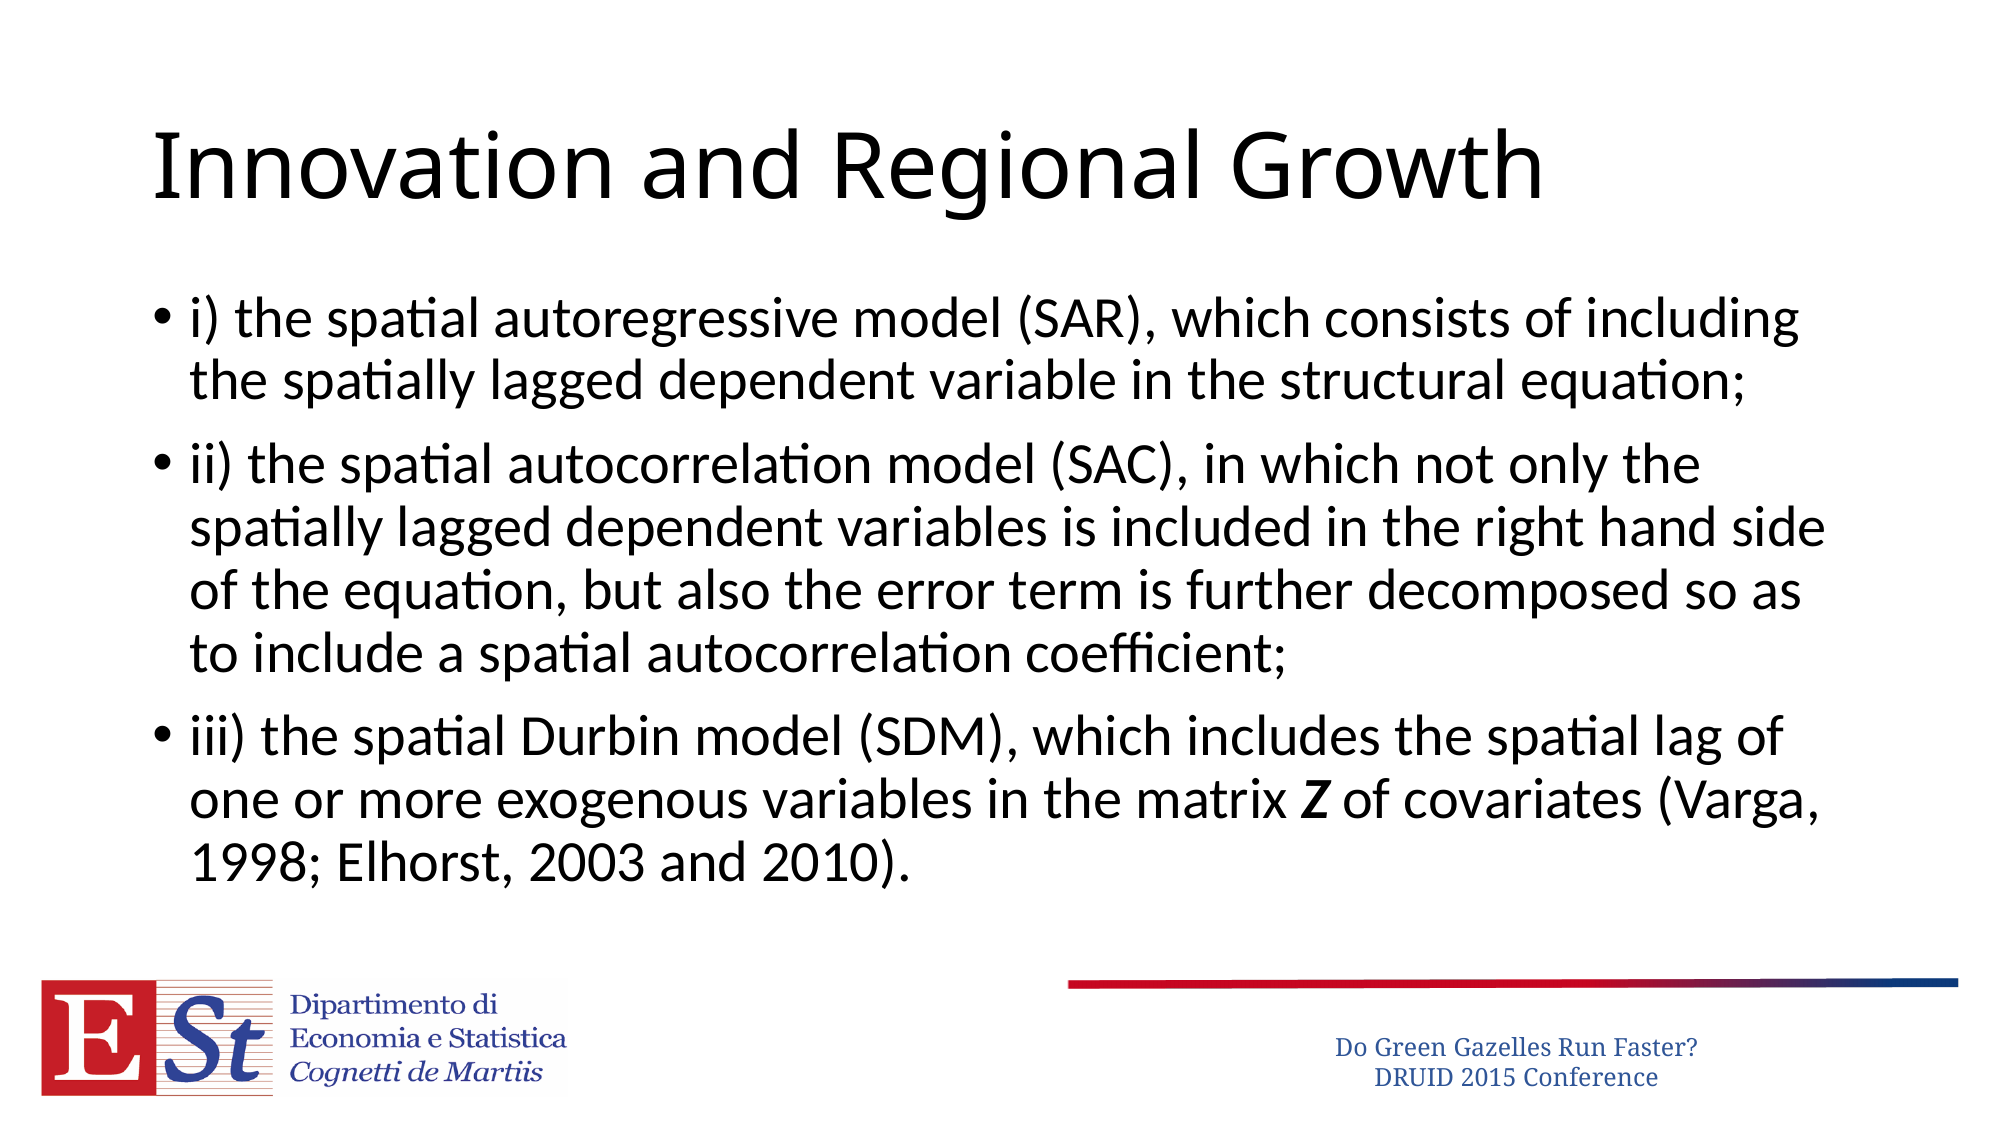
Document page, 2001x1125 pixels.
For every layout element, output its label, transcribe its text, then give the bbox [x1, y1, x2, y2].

title Innovation and Regional Growth [137, 59, 1863, 278]
picture [1863, 978, 1962, 989]
list i) the spatial autoregressive model (SAR), which consists of including the spatially lagged dependent variable in the structural equation; ii) the spatial autocorrelation model (SAC), in which not only the spatially lagged dependent variables is included in the right hand side of the equation, but also the error term is further decomposed so as to include a spatial autocorrelation coefficient; iii) the spatial Durbin model (SDM), which includes the spatial lag of one or more exogenous variables in the matrix Z of covariates (Varga, 1998; Elhorst, 2003 and 2010). [137, 279, 1863, 994]
picture [40, 978, 568, 1097]
